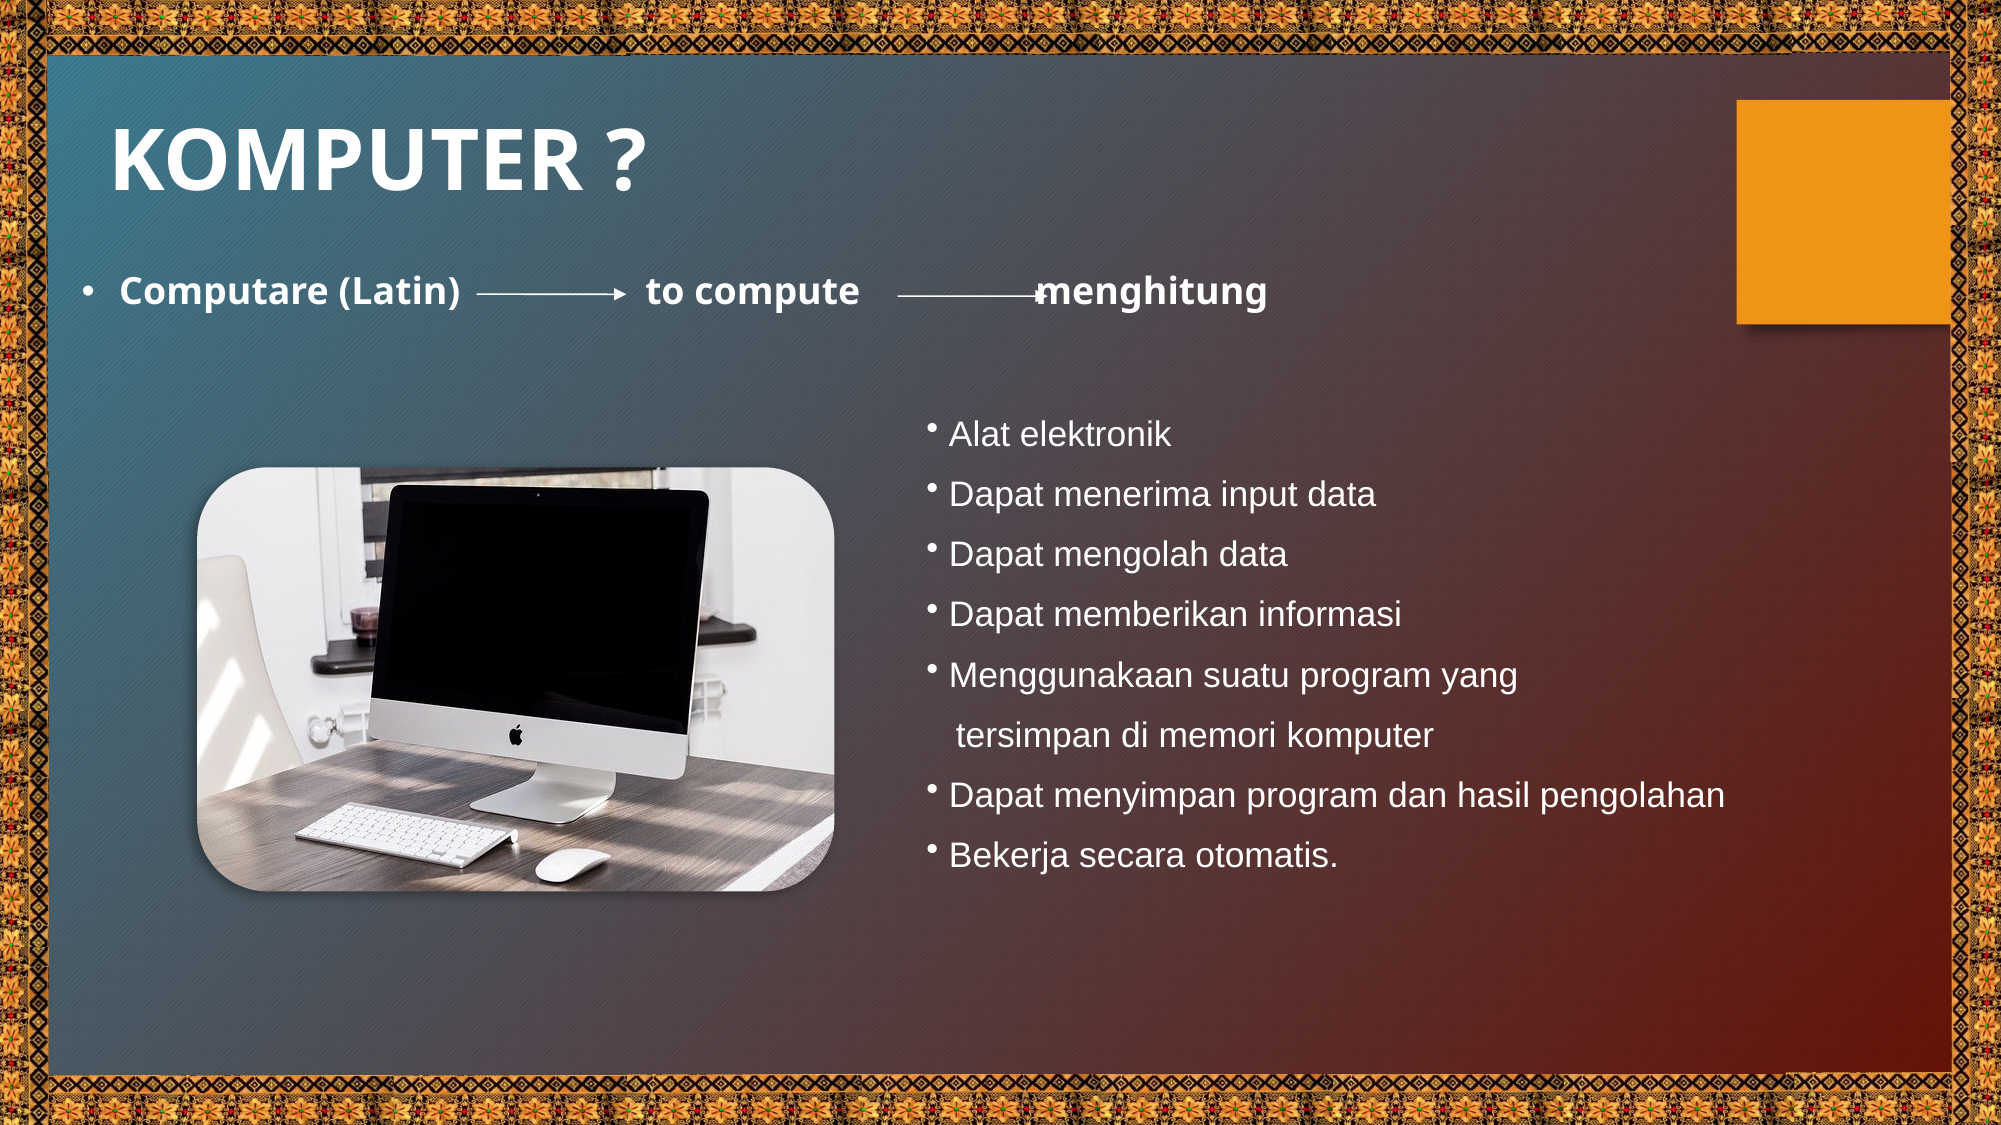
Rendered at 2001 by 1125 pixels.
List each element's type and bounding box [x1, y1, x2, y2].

text_box [0, 0, 2000, 1125]
